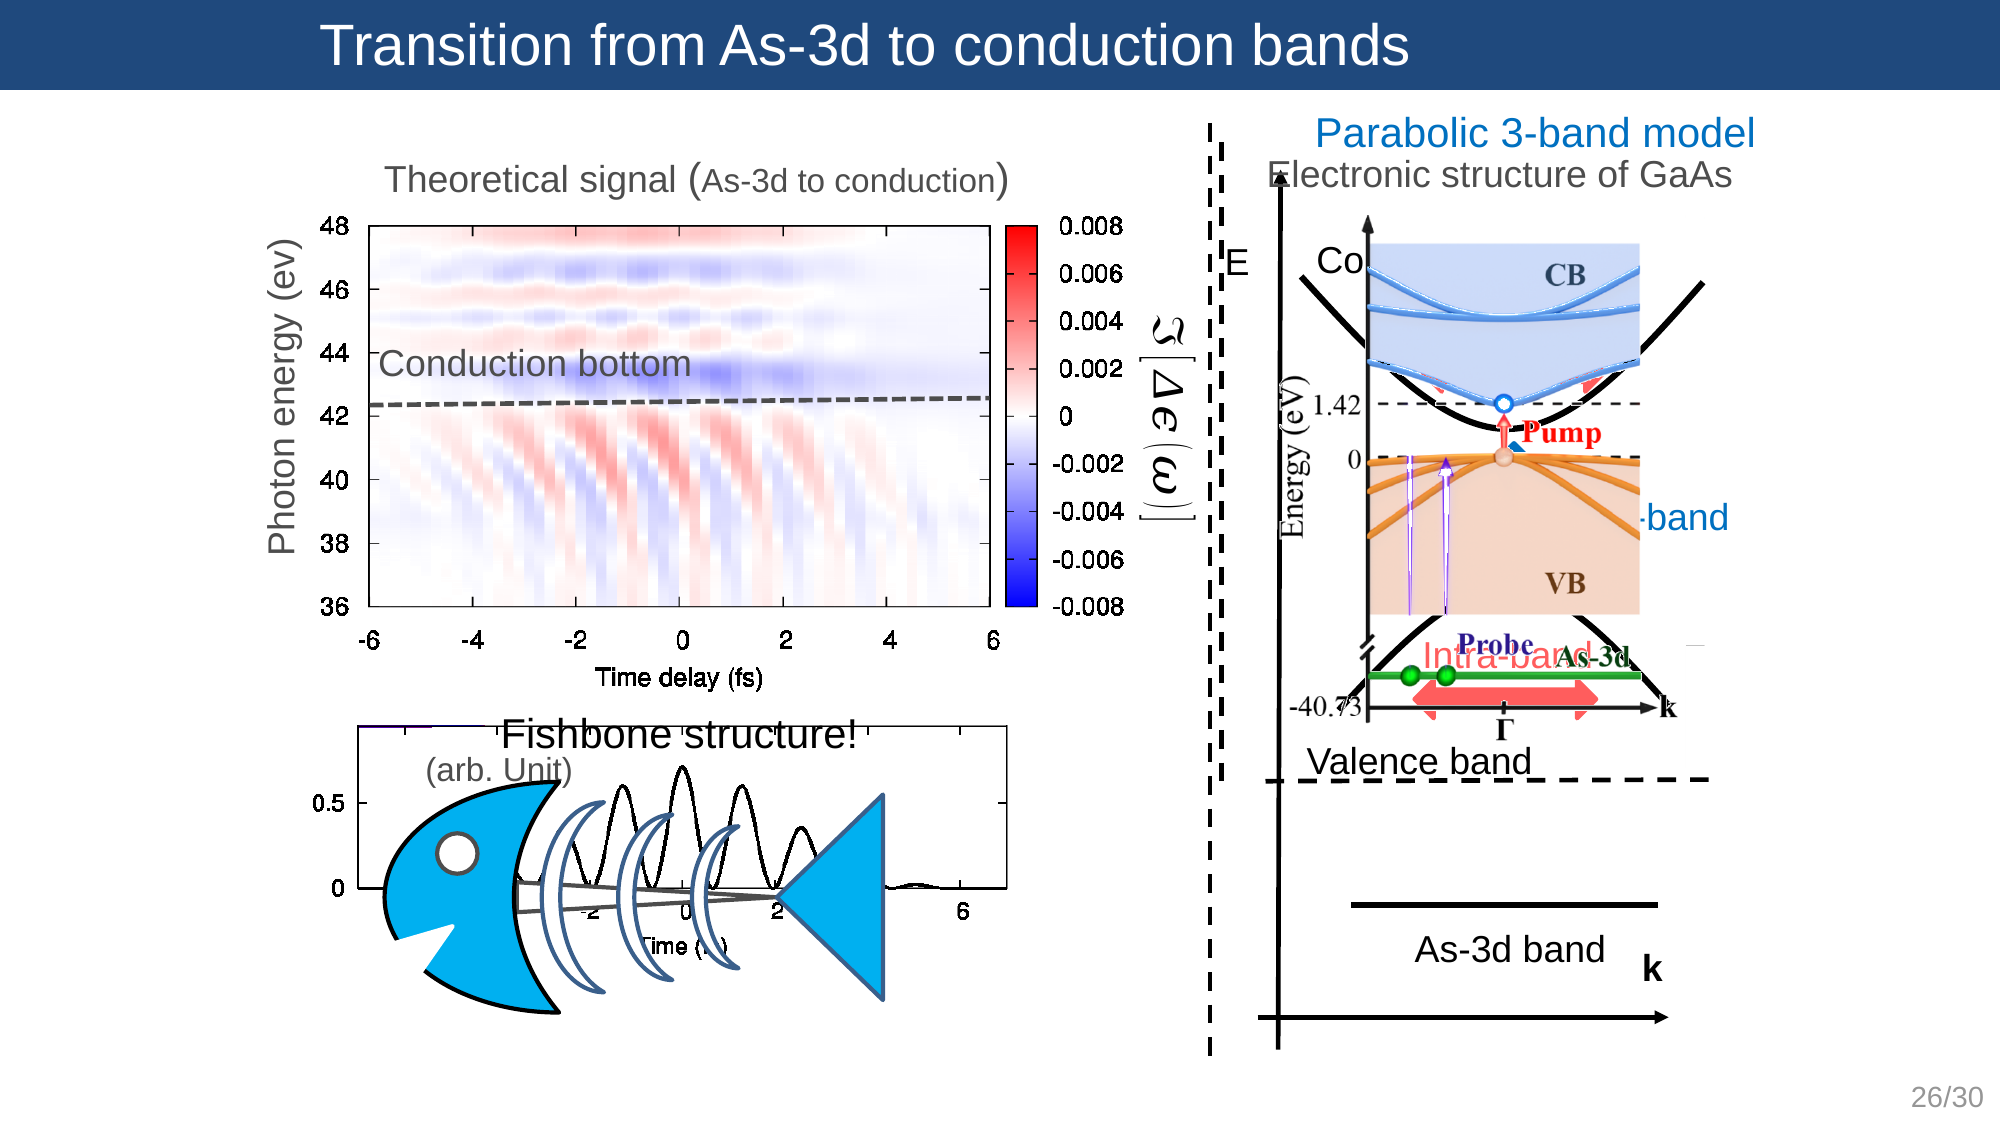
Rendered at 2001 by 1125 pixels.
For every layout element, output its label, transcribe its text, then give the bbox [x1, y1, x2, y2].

slide_number 26/30 [1532, 1065, 1999, 1125]
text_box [1189, 141, 1811, 793]
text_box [383, 698, 884, 1013]
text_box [369, 397, 990, 406]
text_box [222, 93, 1199, 736]
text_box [1209, 98, 1774, 140]
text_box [270, 713, 378, 972]
text_box Transition from As-3d to conduction bands [304, 0, 1428, 85]
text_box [888, 713, 1016, 972]
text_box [1209, 800, 1774, 1050]
